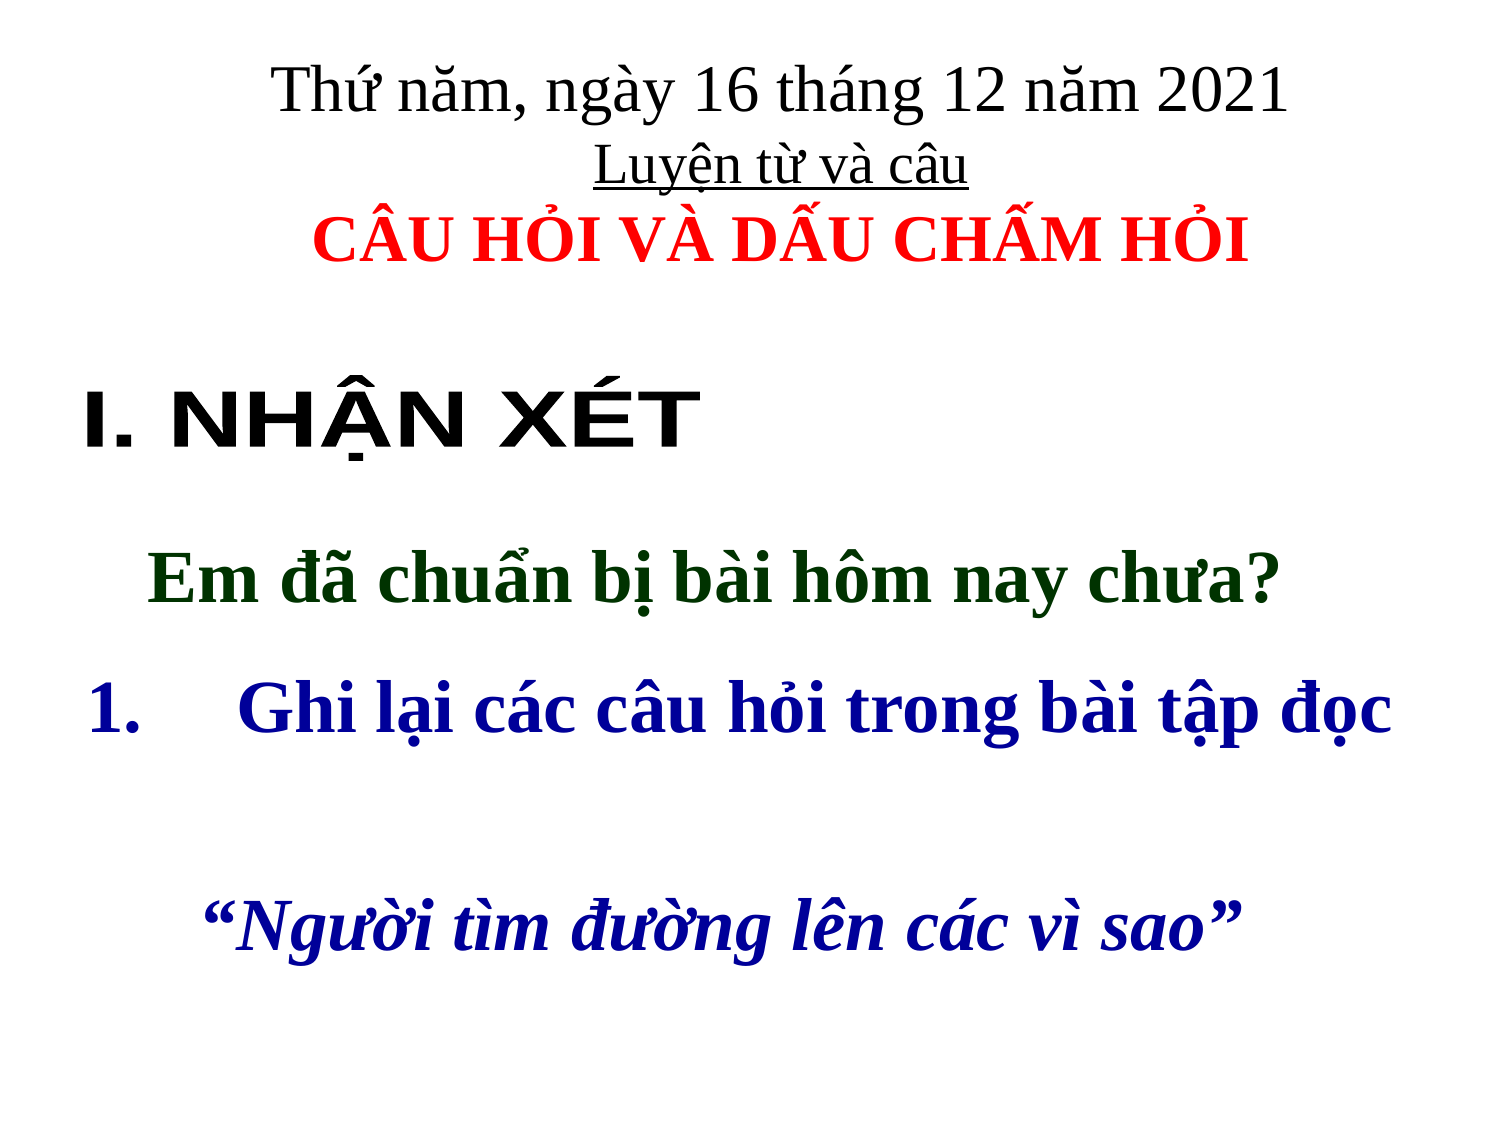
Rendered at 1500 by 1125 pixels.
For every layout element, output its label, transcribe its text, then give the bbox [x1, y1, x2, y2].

text_box Em đã chuẩn bị bài hôm nay chưa? [71, 519, 1359, 625]
text_box Thứ năm, ngày 16 tháng 12 năm 2021 Luyện từ và câu CÂU HỎI VÀ DẤU CHẤM HỎI [0, 37, 1500, 283]
text_box 1. Ghi lại các câu hỏi trong bài tập đọc “Người tìm đường lên các vì sao” [71, 650, 1422, 973]
